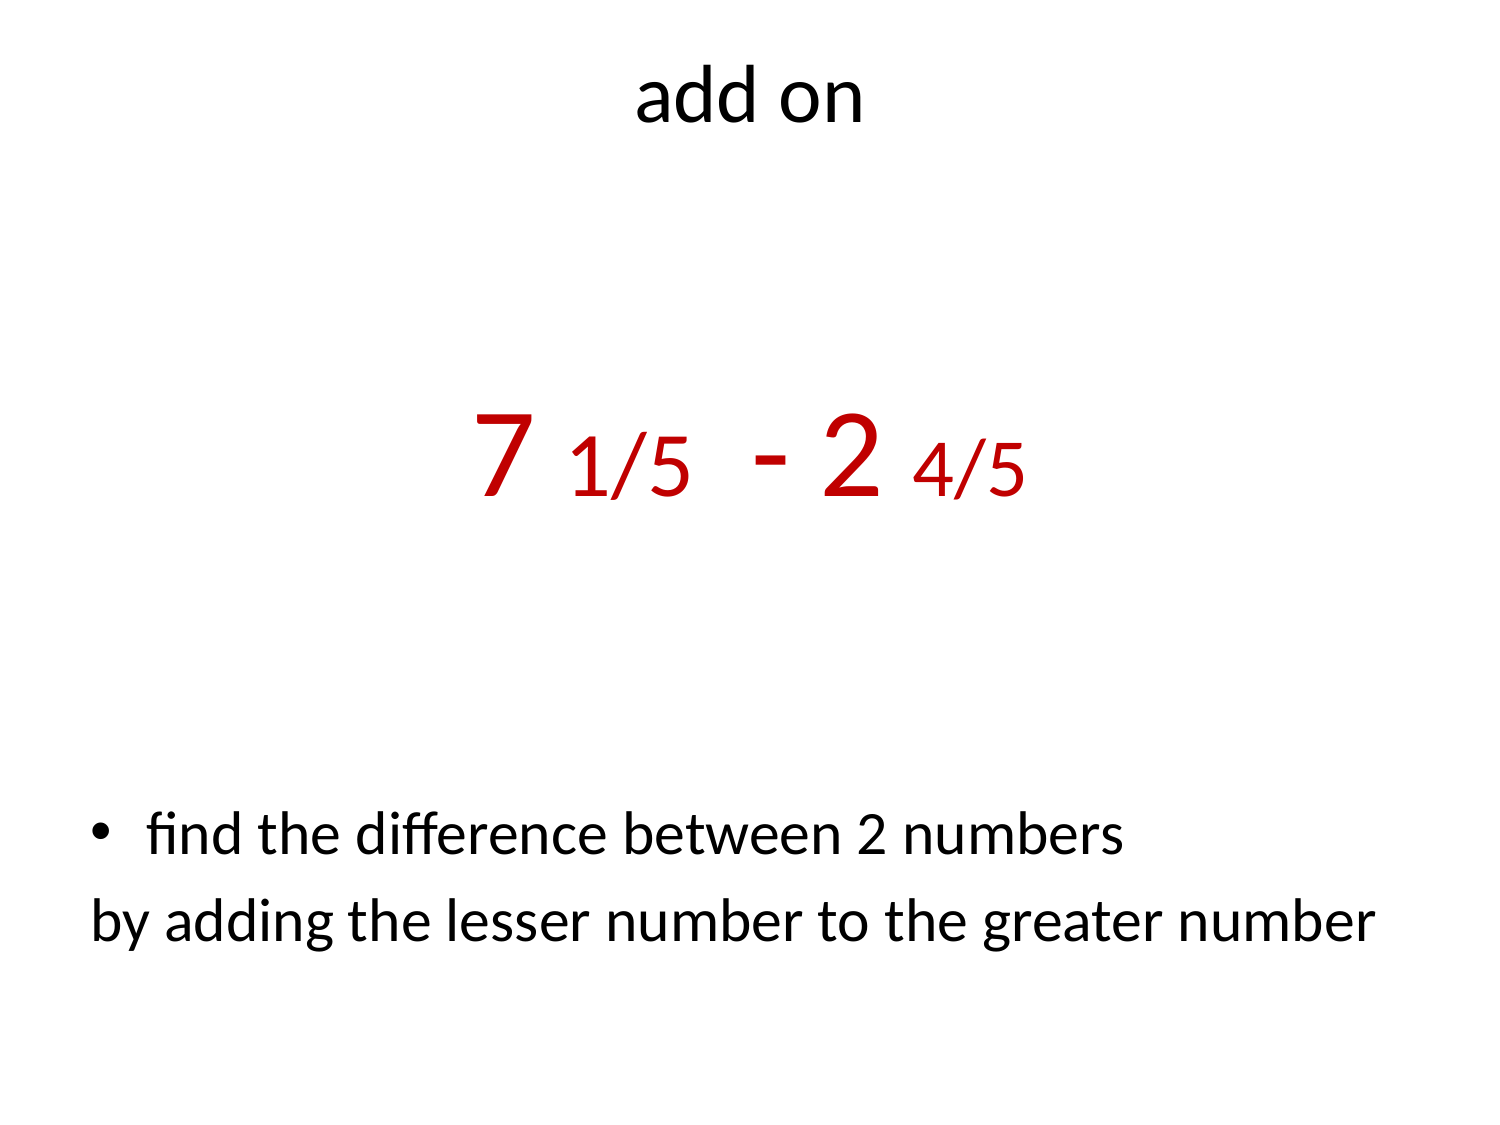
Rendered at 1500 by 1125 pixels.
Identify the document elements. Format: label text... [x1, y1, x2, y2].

list 7 1/5 - 2 4/5 find the difference between 2 numbers by adding the lesser number to the greater number [75, 262, 1425, 1005]
title add on [75, 45, 1425, 233]
